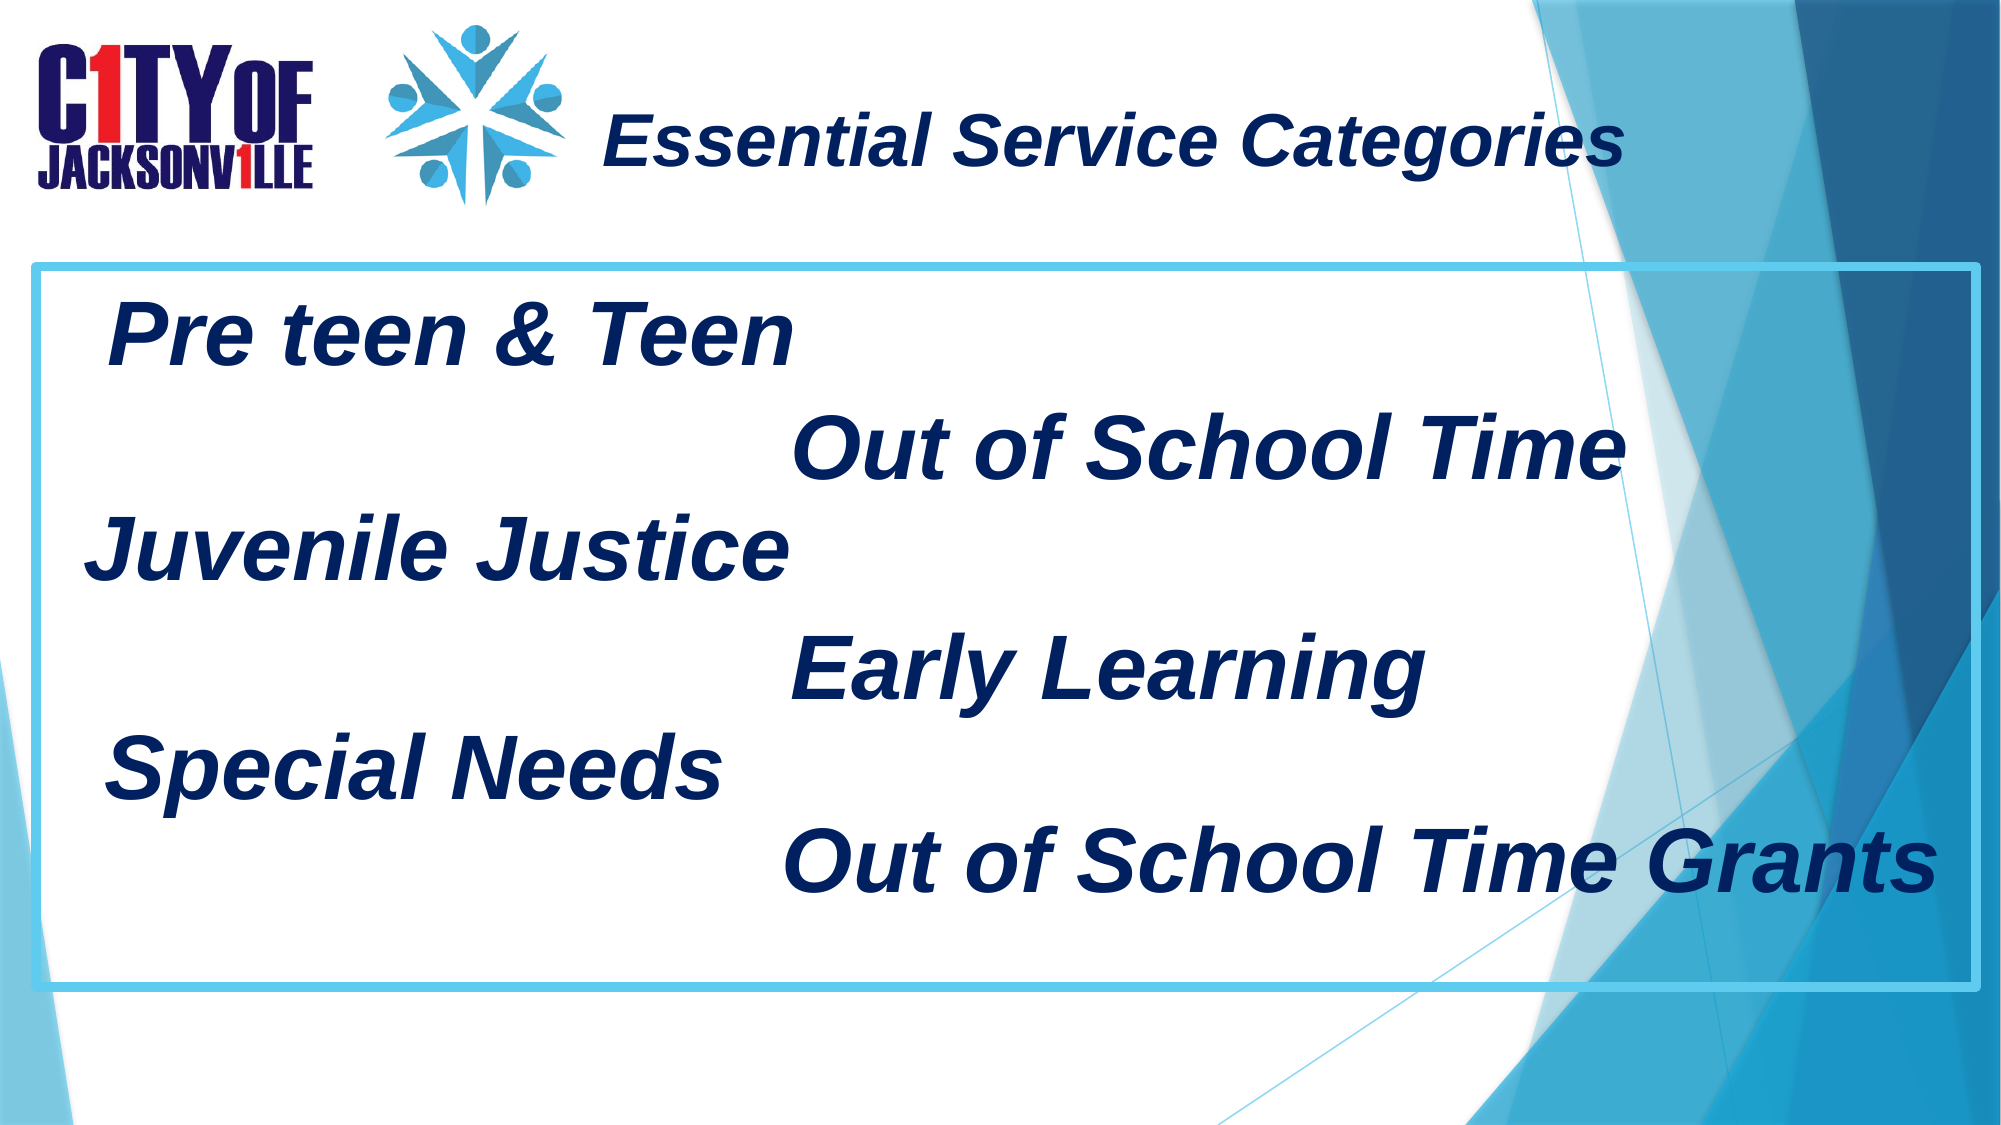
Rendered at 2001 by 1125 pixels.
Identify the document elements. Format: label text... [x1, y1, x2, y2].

text_box [35, 265, 1977, 988]
text_box Essential Service Categories [587, 83, 1643, 189]
picture [35, 42, 315, 191]
picture [369, 24, 584, 209]
